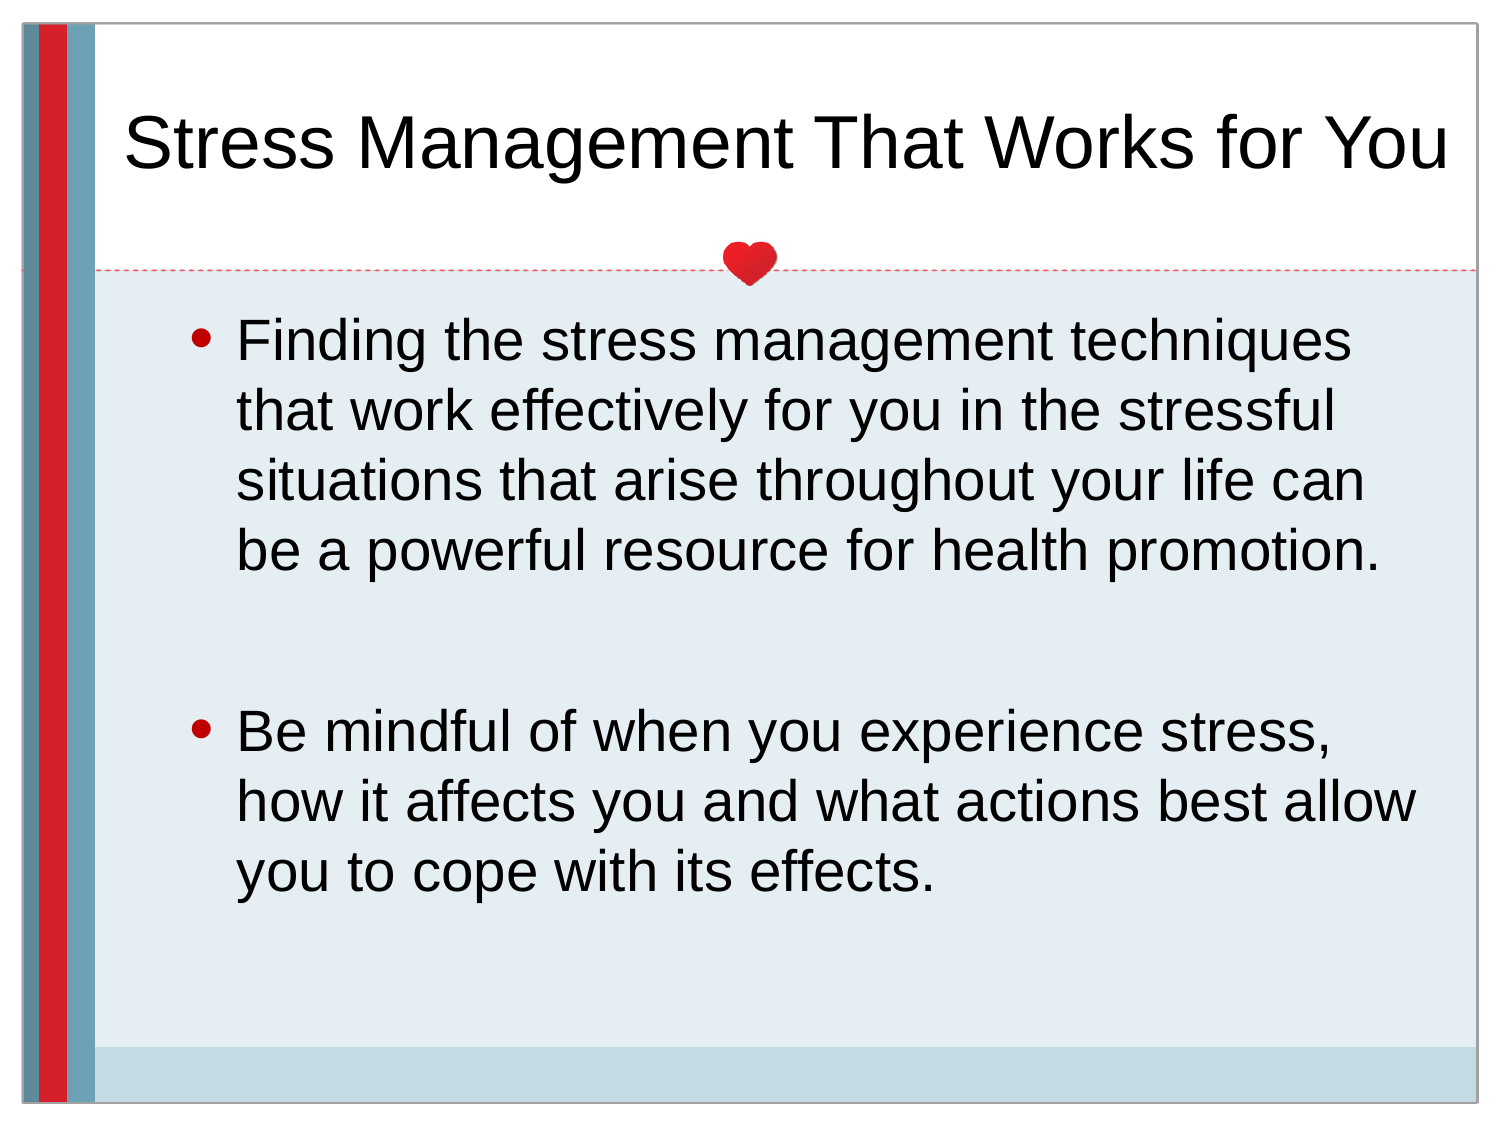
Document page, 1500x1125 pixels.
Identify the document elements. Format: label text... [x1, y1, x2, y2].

list Finding the stress management techniques that work effectively for you in the stressful situations that arise throughout your life can be a powerful resource for health promotion. Be mindful of when you experience stress, how it affects you and what actions best allow you to cope with its effects. [99, 295, 1450, 1038]
title Stress Management That Works for You [99, 45, 1475, 233]
picture [0, 0, 1500, 1125]
